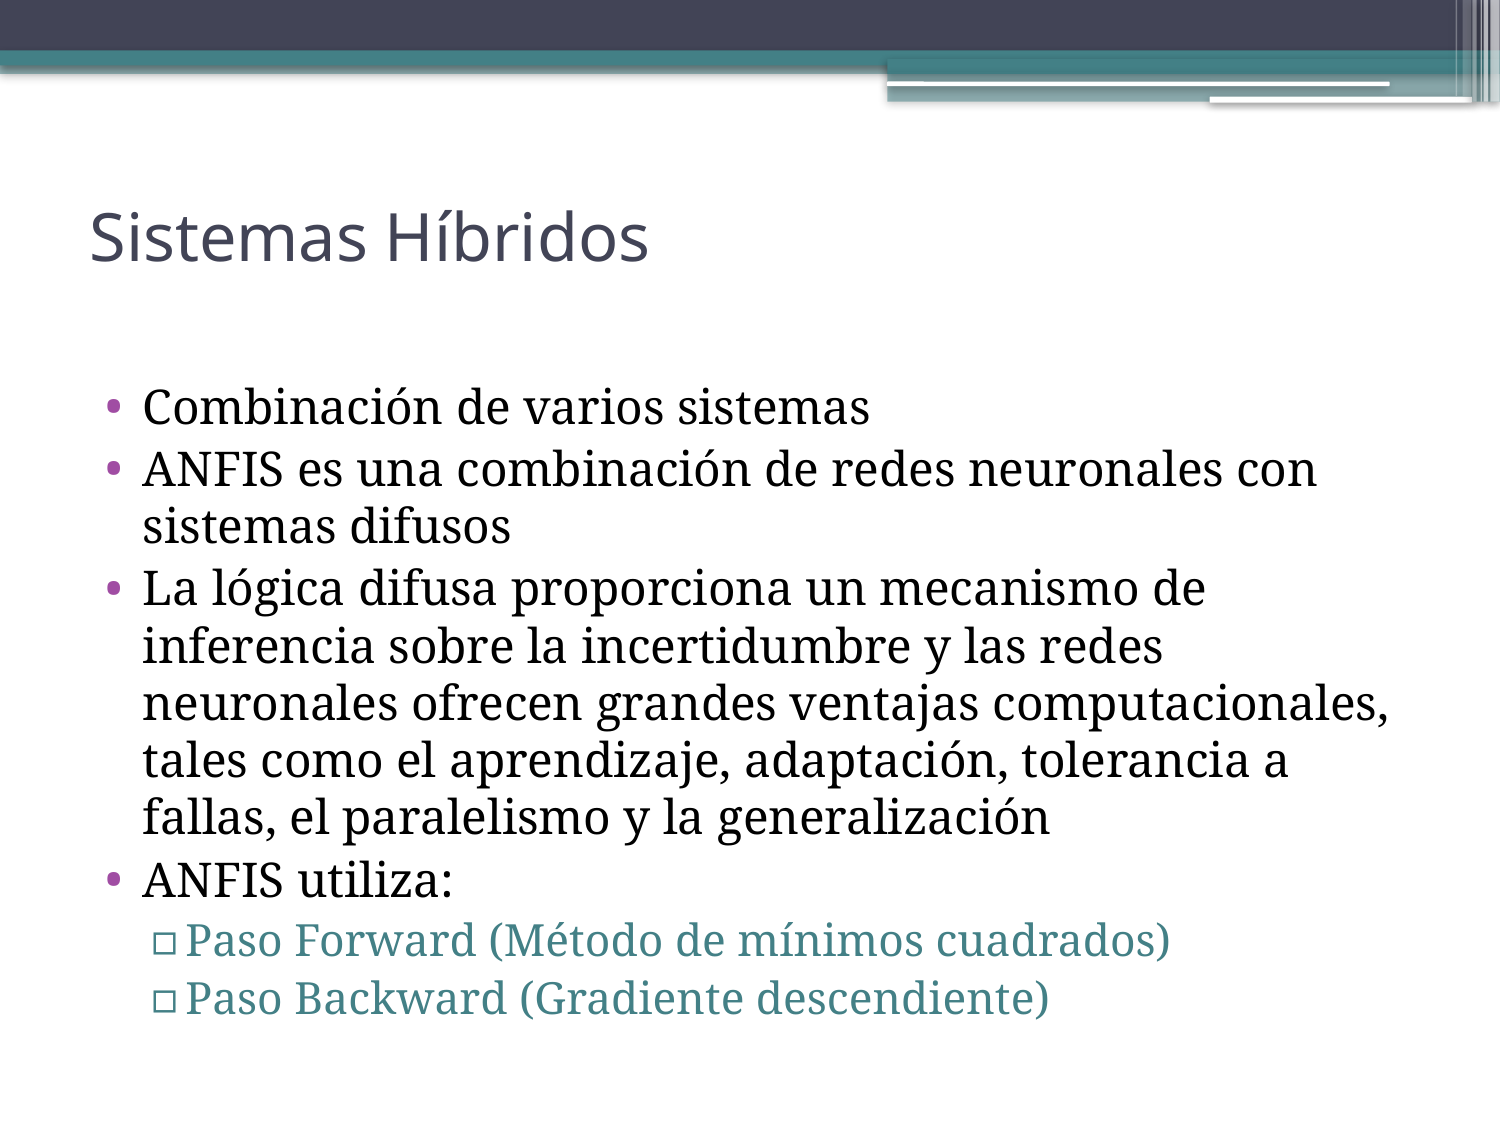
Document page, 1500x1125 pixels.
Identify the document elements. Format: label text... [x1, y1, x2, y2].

title Sistemas Híbridos [75, 187, 1425, 363]
list Combinación de varios sistemas ANFIS es una combinación de redes neuronales con sistemas difusos La lógica difusa proporciona un mecanismo de inferencia sobre la incertidumbre y las redes neuronales ofrecen grandes ventajas computacionales, tales como el aprendizaje, adaptación, tolerancia a fallas, el paralelismo y la generalización ANFIS utiliza: Paso Forward (Método de mínimos cuadrados) Paso Backward (Gradiente descendiente) [75, 368, 1425, 1079]
